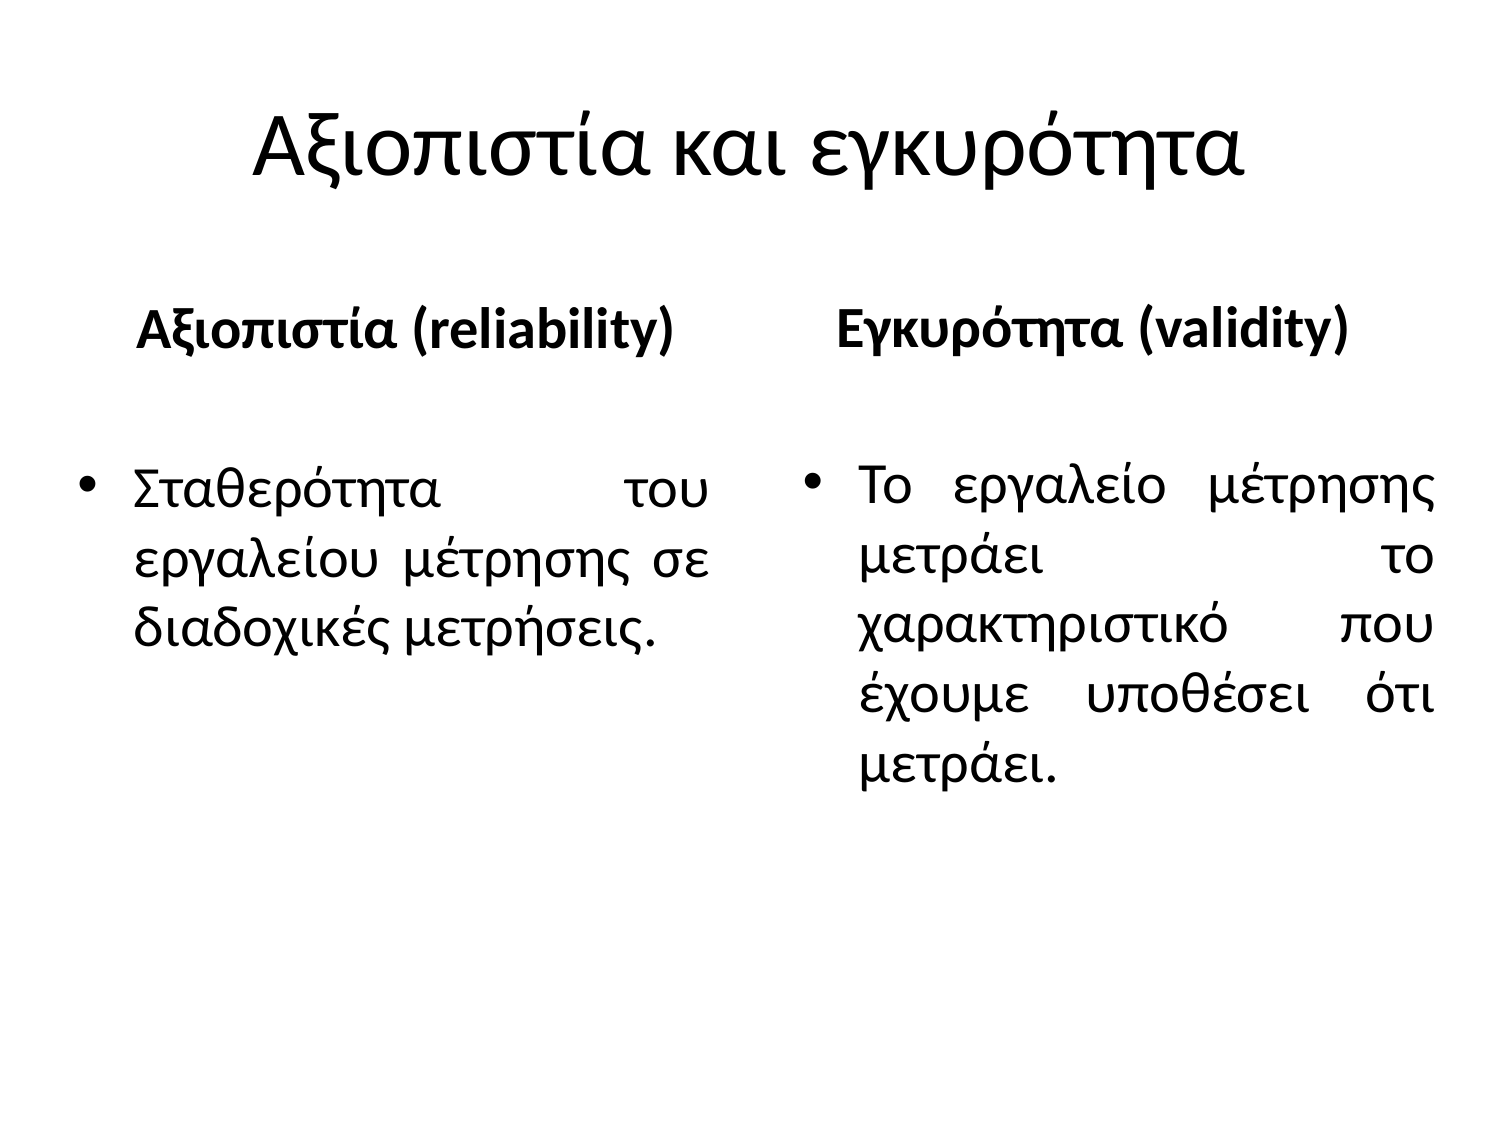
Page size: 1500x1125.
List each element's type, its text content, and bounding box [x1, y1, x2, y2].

list Αξιοπιστία (reliability) [75, 262, 738, 368]
list Σταθερότητα του εργαλείου μέτρησης σε διαδοχικές μετρήσεις. [62, 441, 726, 823]
list Εγκυρότητα (validity) [761, 261, 1425, 367]
title Αξιοπιστία και εγκυρότητα [75, 45, 1425, 233]
list Το εργαλείο μέτρησης μετράει το χαρακτηριστικό που έχουμε υποθέσει ότι μετράει. [787, 437, 1451, 819]
